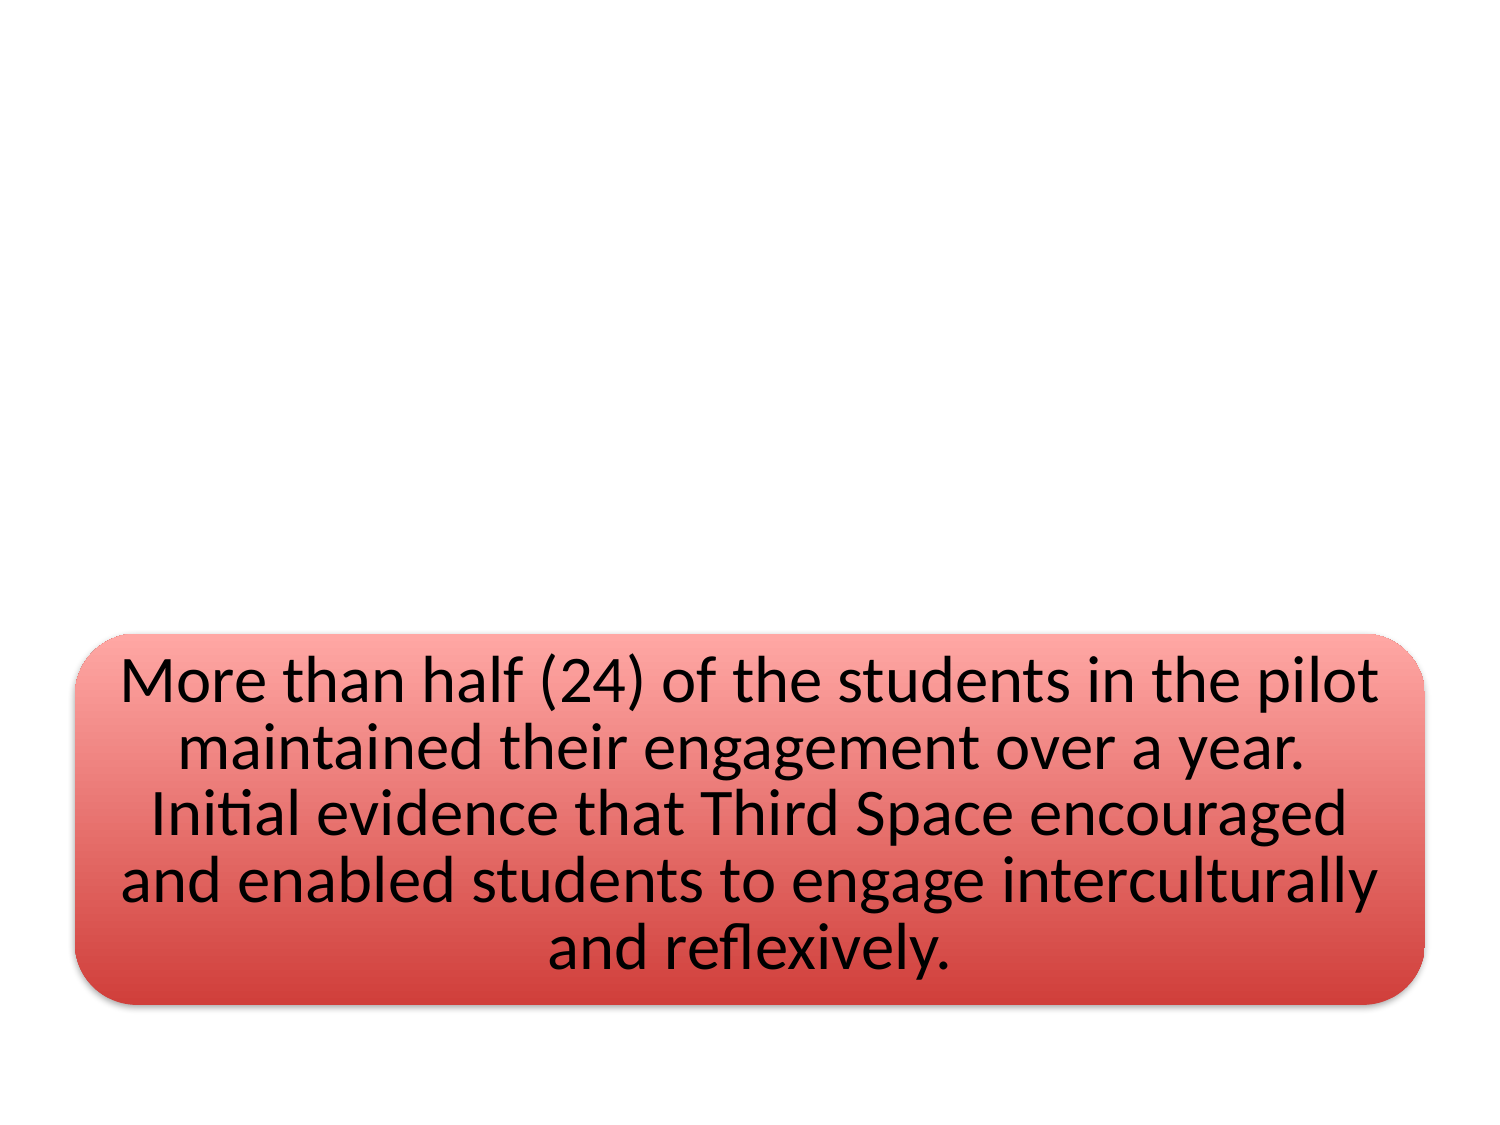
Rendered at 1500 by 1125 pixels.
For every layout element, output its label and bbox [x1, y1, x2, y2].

list [74, 262, 1426, 1006]
